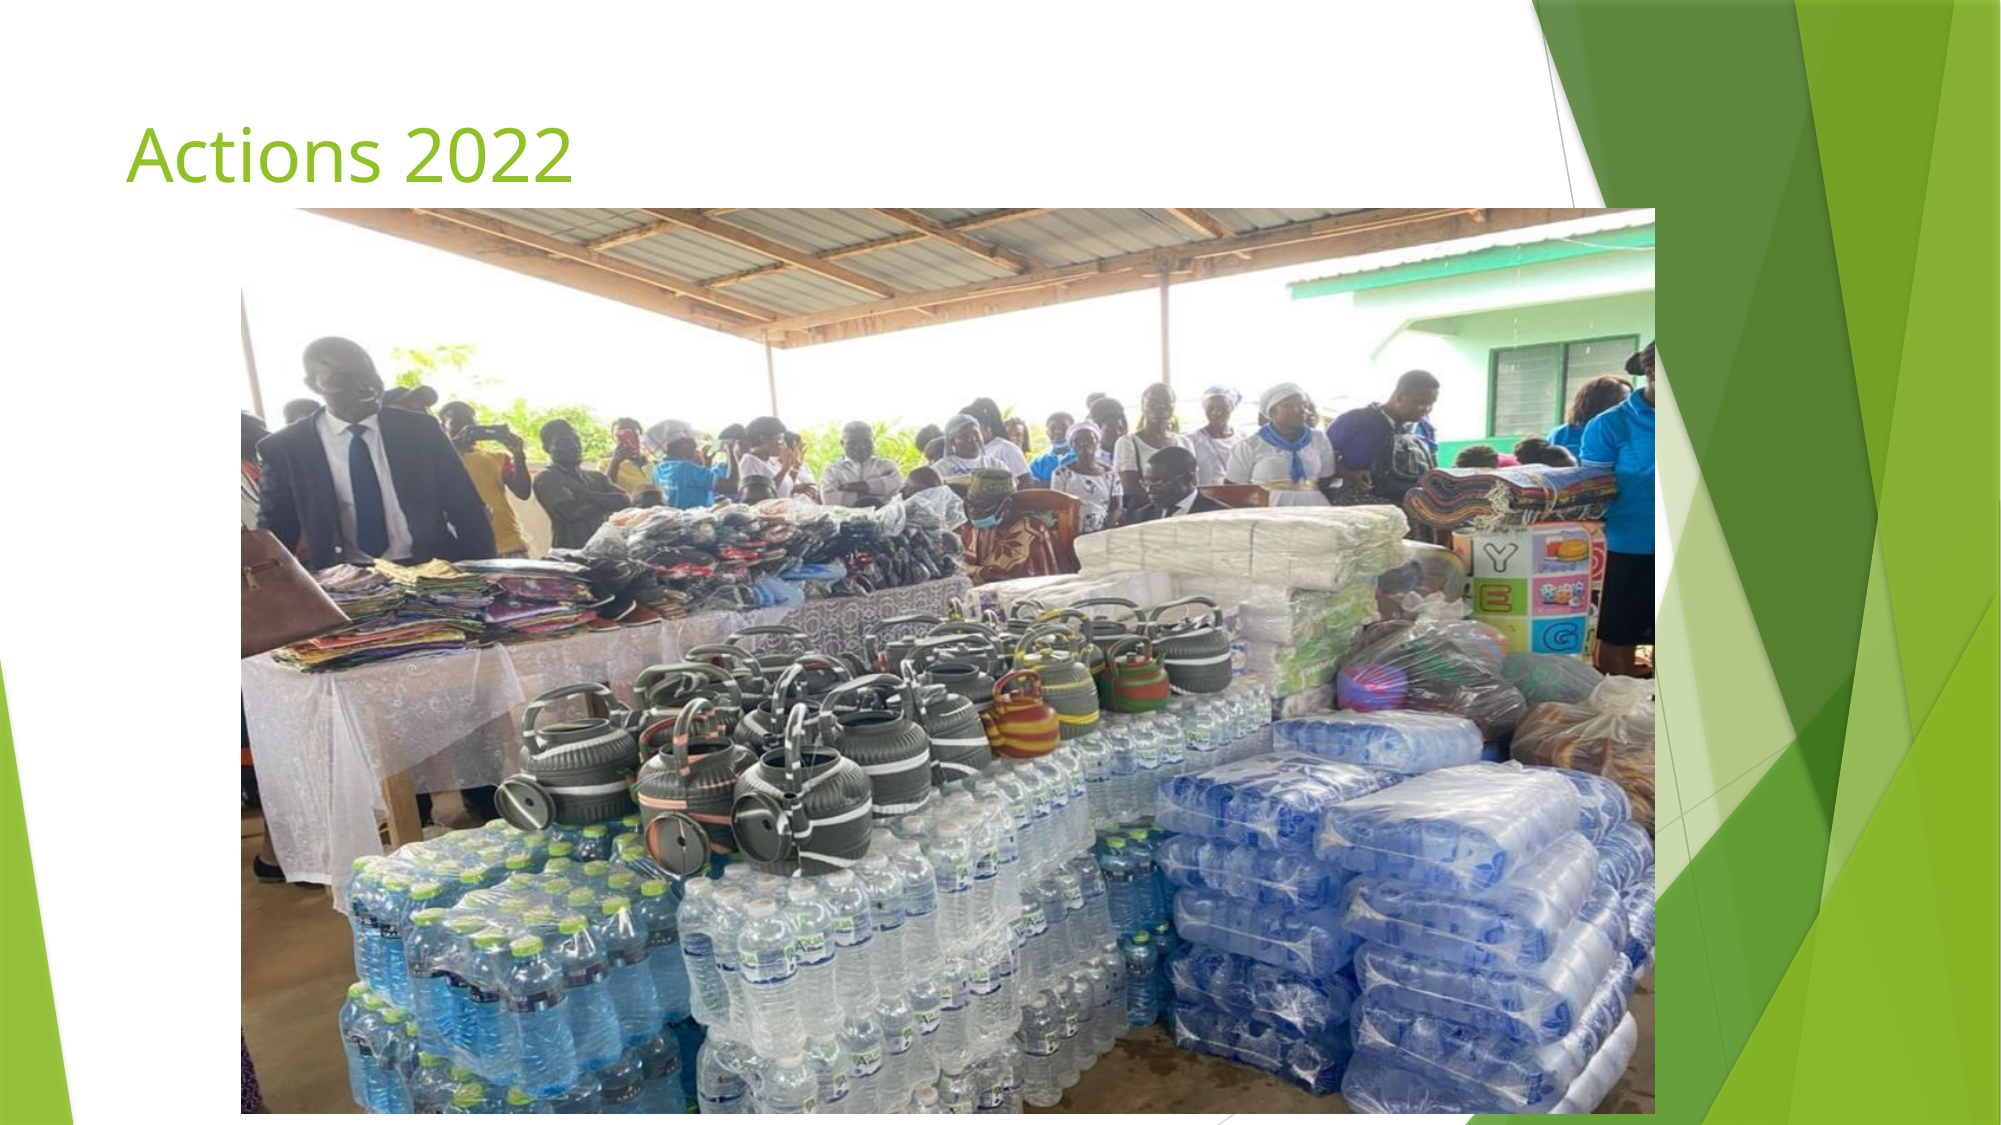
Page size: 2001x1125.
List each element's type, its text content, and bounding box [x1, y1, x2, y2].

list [240, 207, 1656, 1115]
title Actions 2022 [111, 99, 1522, 317]
